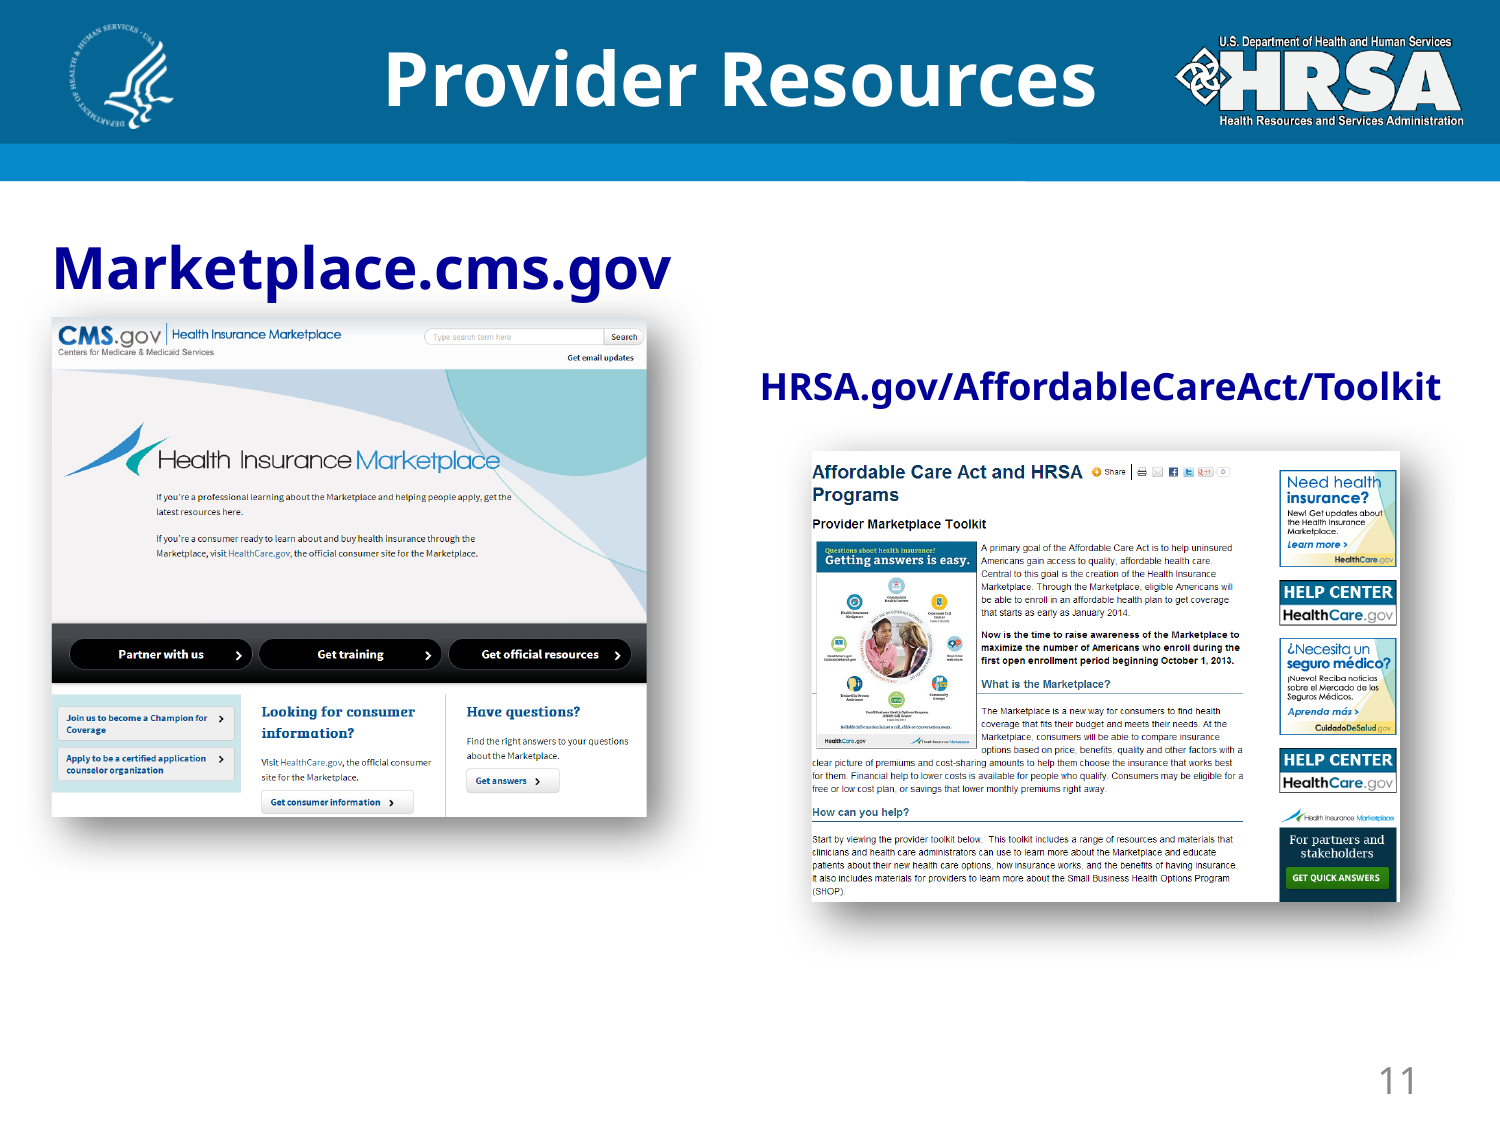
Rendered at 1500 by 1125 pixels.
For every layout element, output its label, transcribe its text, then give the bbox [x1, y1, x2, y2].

picture [51, 316, 647, 817]
text_box 11 [1362, 1049, 1500, 1110]
title Provider Resources [0, 0, 1500, 196]
text_box HRSA.gov/AffordableCareAct/Toolkit [699, 355, 1500, 416]
picture [811, 451, 1401, 902]
text_box Marketplace.cms.gov [36, 223, 702, 309]
